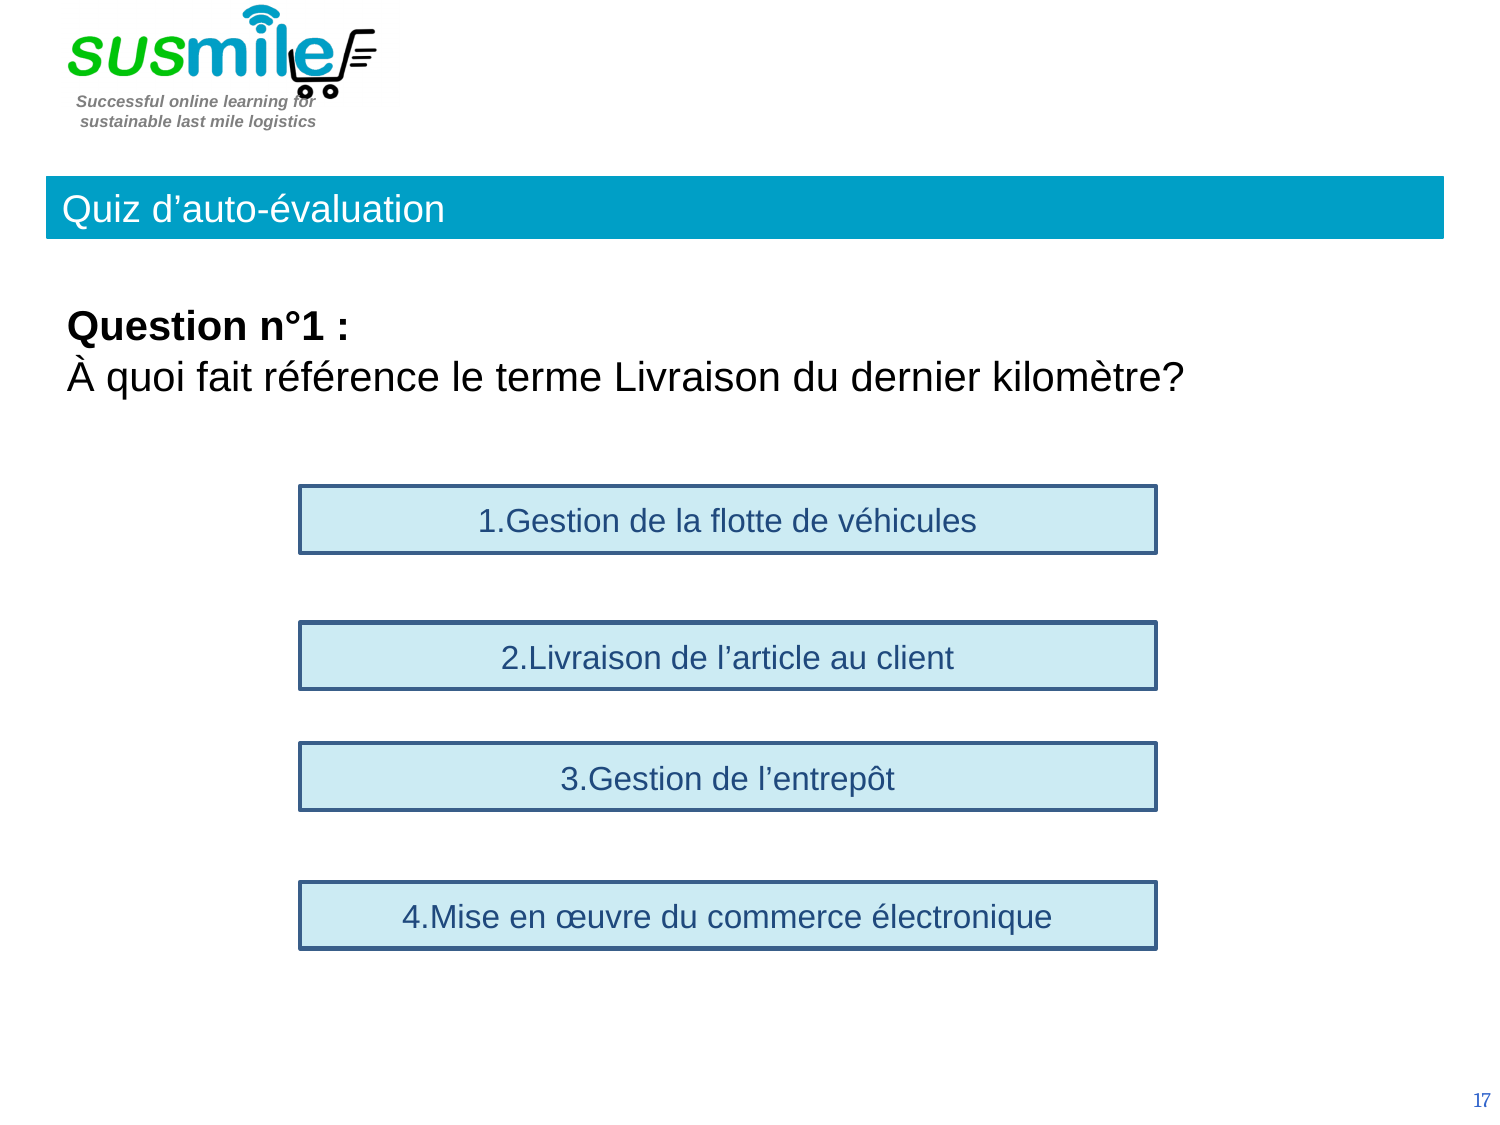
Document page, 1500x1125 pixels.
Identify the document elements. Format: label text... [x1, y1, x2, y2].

text_box 4.Mise en œuvre du commerce électronique [300, 881, 1156, 949]
picture [61, 0, 400, 107]
text_box 1.Gestion de la flotte de véhicules [300, 485, 1156, 553]
slide_number 17 [1156, 1069, 1500, 1125]
text_box 3.Gestion de l’entrepôt [300, 743, 1156, 811]
text_box Quiz d’auto-évaluation [46, 176, 1443, 238]
text_box Question n°1 : À quoi fait référence le terme Livraison du dernier kilomètre? [51, 291, 1448, 407]
text_box 2.Livraison de l’article au client [300, 622, 1156, 690]
